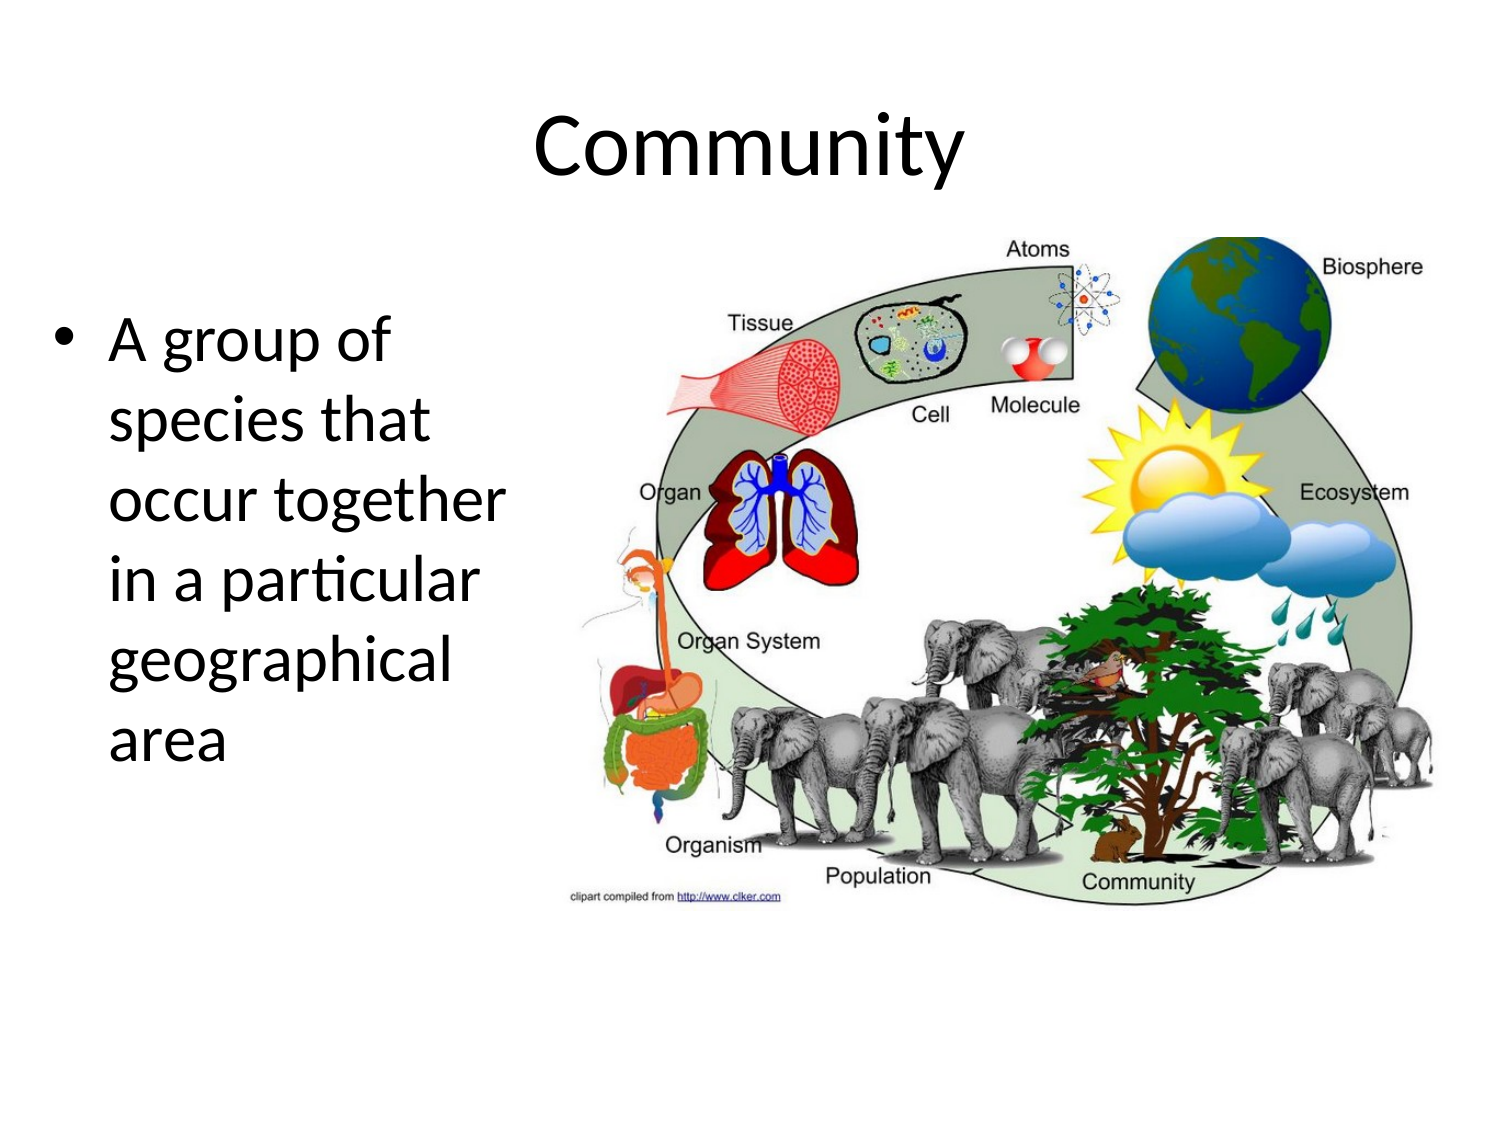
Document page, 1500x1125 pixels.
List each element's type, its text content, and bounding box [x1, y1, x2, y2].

title Community [75, 45, 1425, 233]
list A group of species that occur together in a particular geographical area [37, 287, 563, 1030]
picture [562, 237, 1461, 912]
